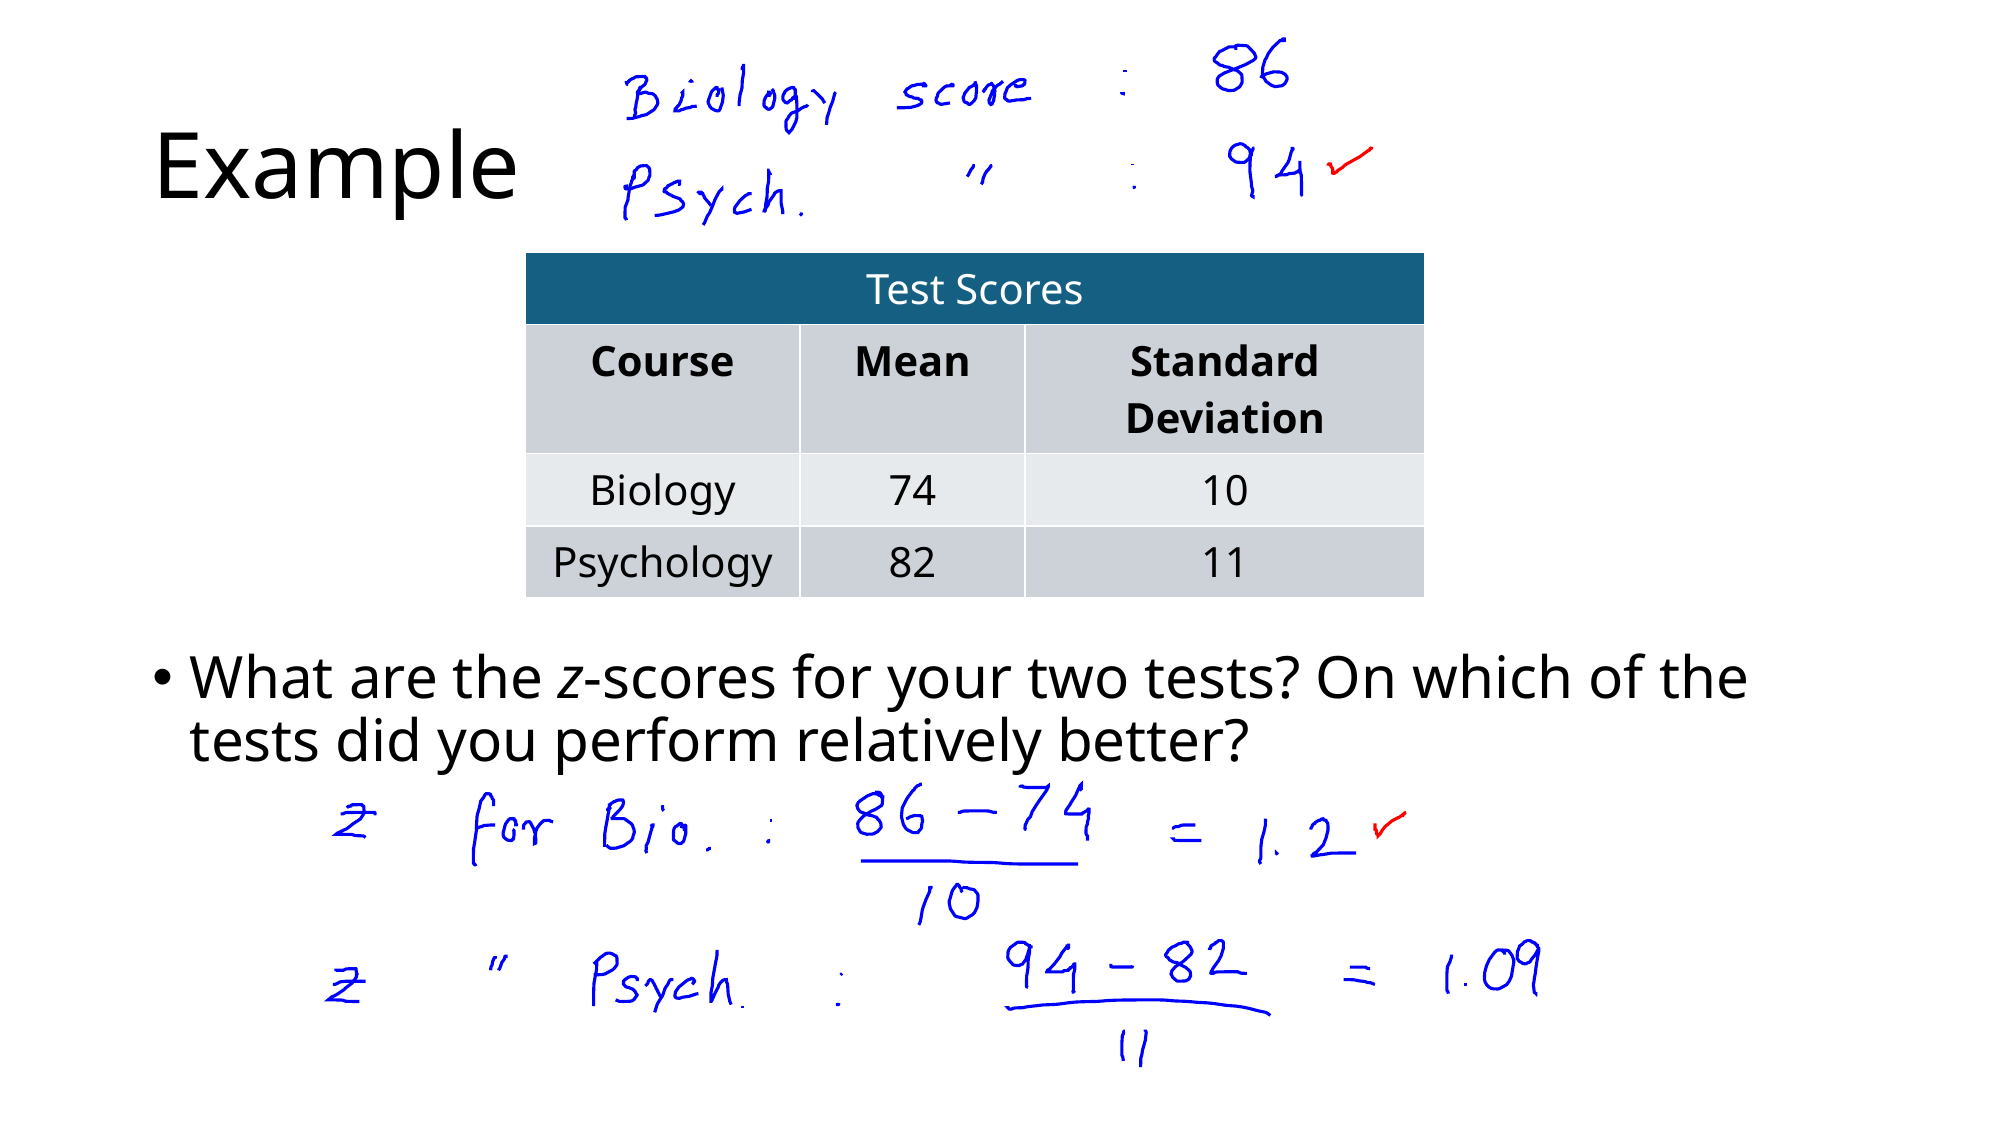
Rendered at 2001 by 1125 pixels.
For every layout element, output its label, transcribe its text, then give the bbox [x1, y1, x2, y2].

title Example [137, 59, 1863, 278]
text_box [327, 968, 367, 1002]
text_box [472, 793, 554, 866]
table_cell Standard Deviation [1026, 325, 1424, 453]
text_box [1121, 69, 1126, 95]
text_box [1213, 38, 1288, 92]
table_cell Mean [801, 325, 1024, 453]
text_box [1326, 146, 1374, 175]
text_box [1007, 941, 1076, 993]
text_box [1373, 810, 1407, 840]
list What are the z-scores for your two tests? On which of the tests did you perform relatively better? [137, 299, 1863, 1014]
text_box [896, 79, 1032, 109]
table_cell Course [526, 325, 799, 453]
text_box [593, 949, 743, 1013]
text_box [1229, 143, 1303, 198]
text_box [624, 165, 802, 226]
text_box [490, 955, 507, 971]
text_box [1446, 940, 1540, 995]
table_cell Biology [526, 454, 799, 525]
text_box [767, 819, 773, 843]
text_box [966, 165, 993, 185]
table_cell Psychology [526, 527, 799, 597]
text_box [604, 799, 712, 854]
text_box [1007, 940, 1271, 1067]
table_cell 10 [1026, 454, 1424, 525]
table_cell 74 [801, 454, 1024, 525]
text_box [1343, 966, 1376, 985]
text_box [856, 783, 1090, 926]
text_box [335, 804, 378, 838]
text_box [836, 972, 843, 1006]
table_cell 11 [1026, 527, 1424, 597]
table_header Test Scores [526, 253, 1424, 324]
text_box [1258, 818, 1357, 865]
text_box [626, 63, 837, 134]
table_cell 82 [801, 527, 1024, 597]
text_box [1171, 824, 1203, 842]
